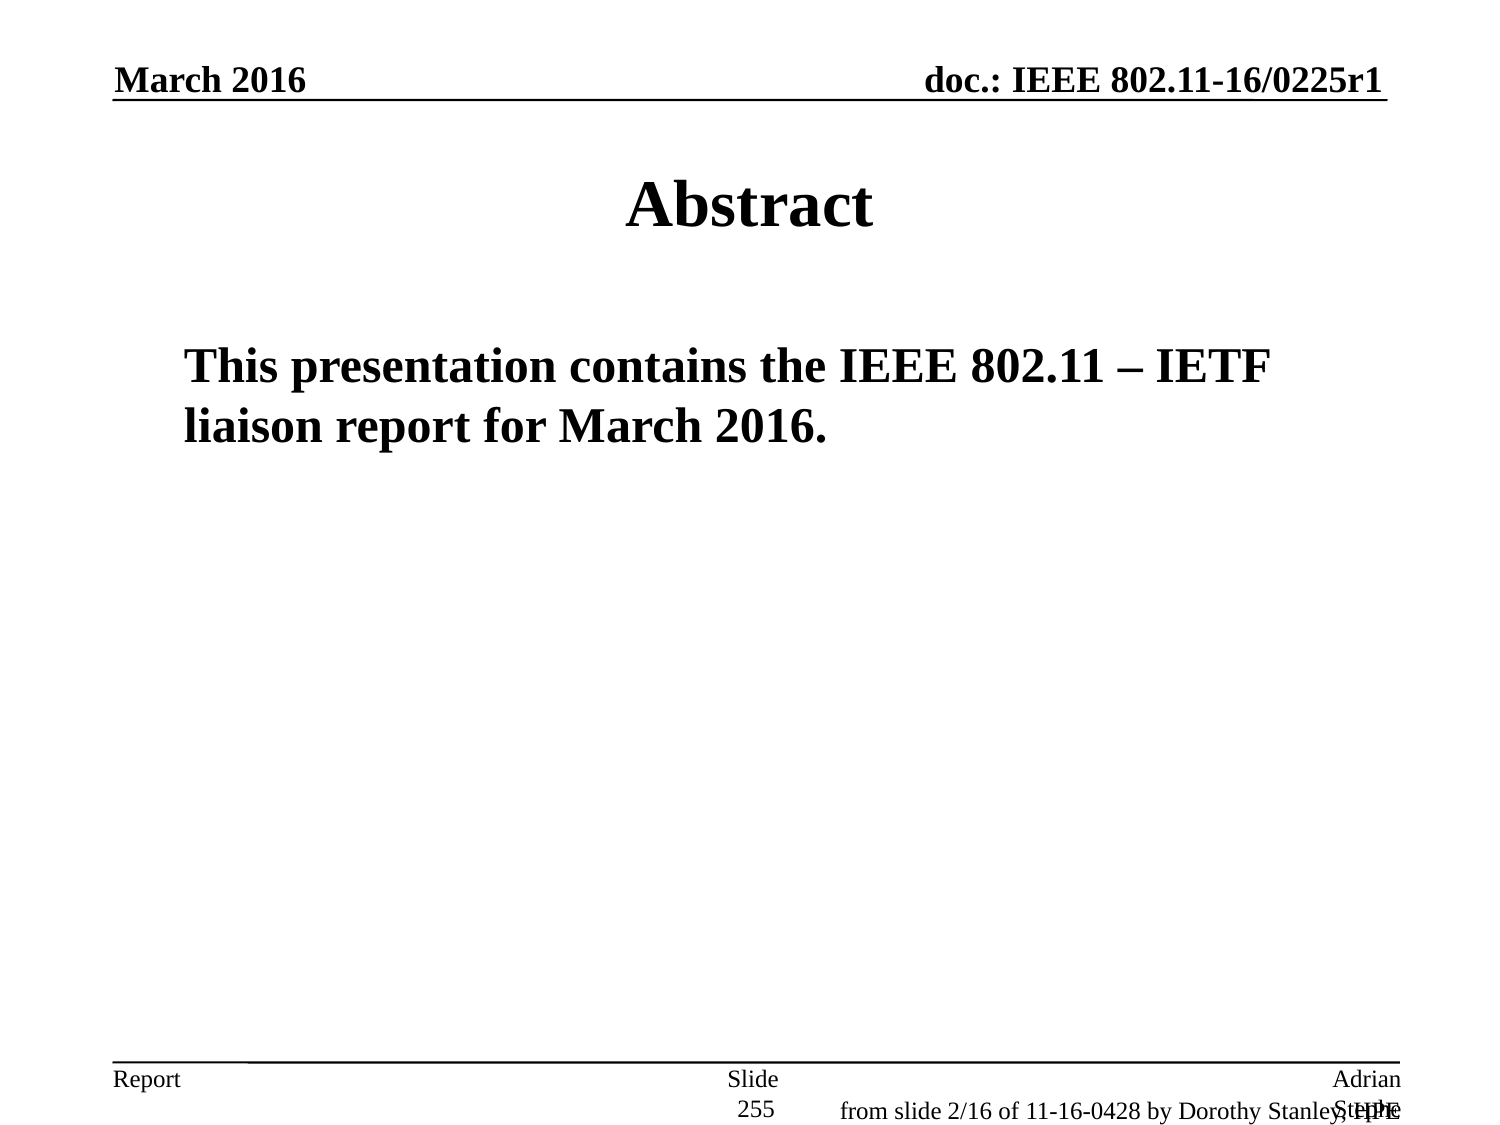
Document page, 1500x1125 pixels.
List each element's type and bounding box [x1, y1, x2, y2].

slide_number [114, 54, 374, 101]
slide_number [711, 1061, 801, 1087]
text_box [343, 1087, 1417, 1125]
title [112, 112, 1388, 288]
list [112, 324, 1388, 1000]
footer [1324, 1061, 1402, 1087]
